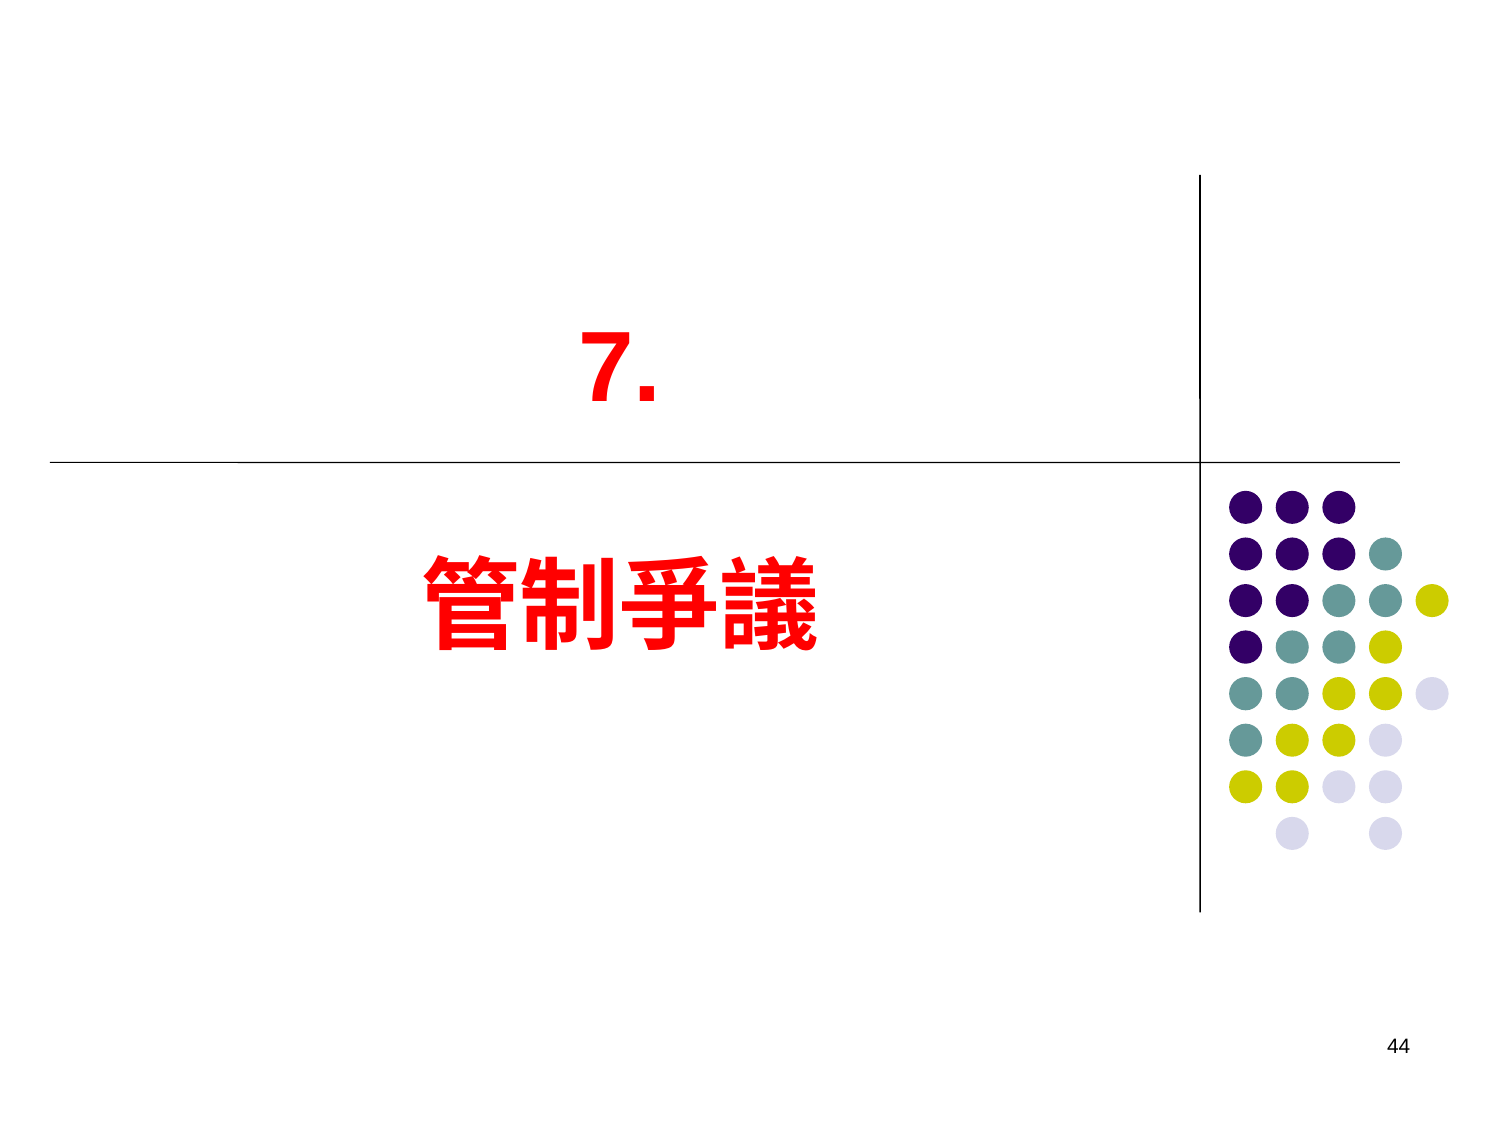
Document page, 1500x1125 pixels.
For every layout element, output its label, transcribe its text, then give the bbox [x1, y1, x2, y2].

slide_number 44 [1074, 1024, 1426, 1101]
title 7. 管制爭議 [52, 255, 1188, 670]
